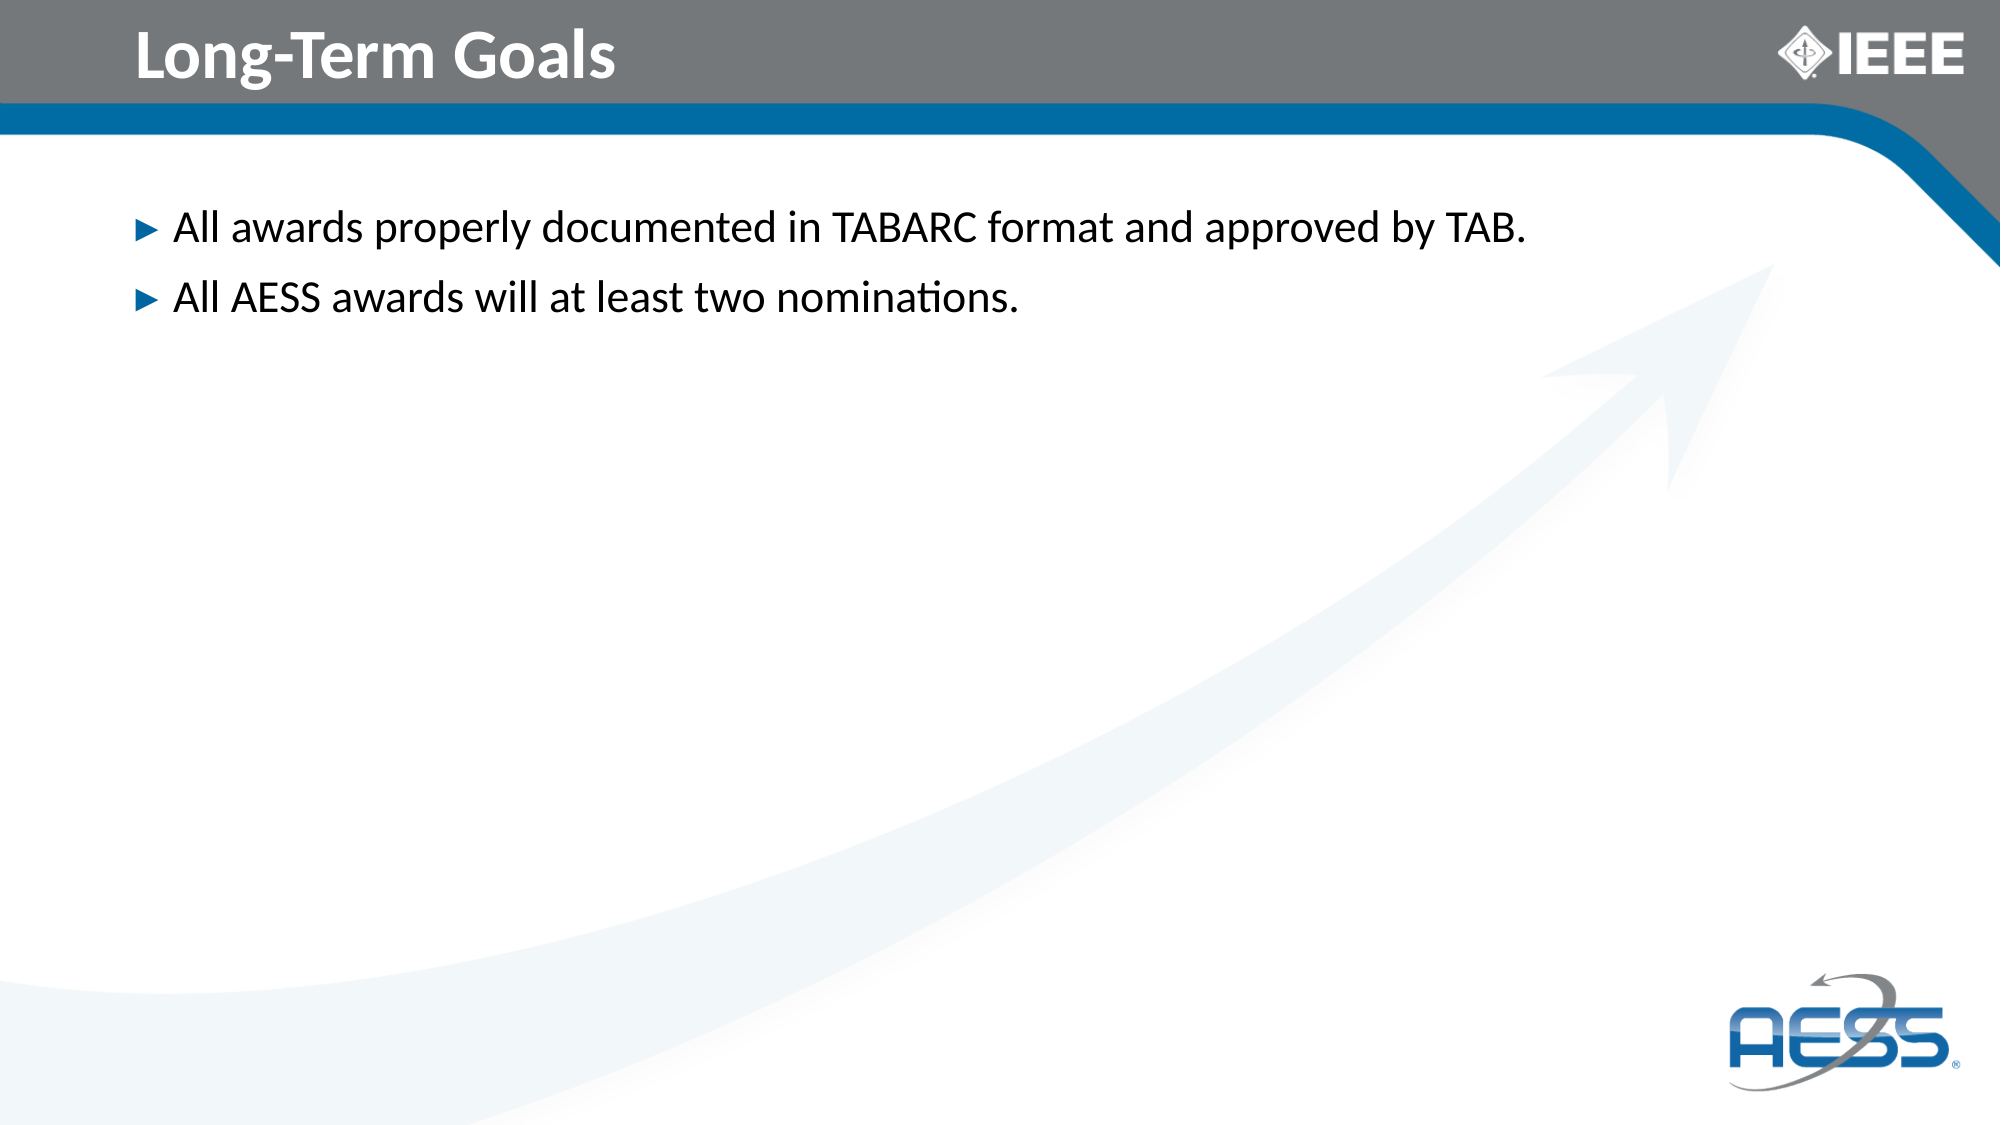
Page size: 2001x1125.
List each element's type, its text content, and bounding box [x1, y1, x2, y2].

title Long-Term Goals [120, 9, 1846, 90]
picture [0, 135, 2000, 1125]
picture [0, 0, 2000, 221]
text_box All awards properly documented in TABARC format and approved by TAB. All AESS awards will at least two nominations. [120, 195, 1863, 1014]
